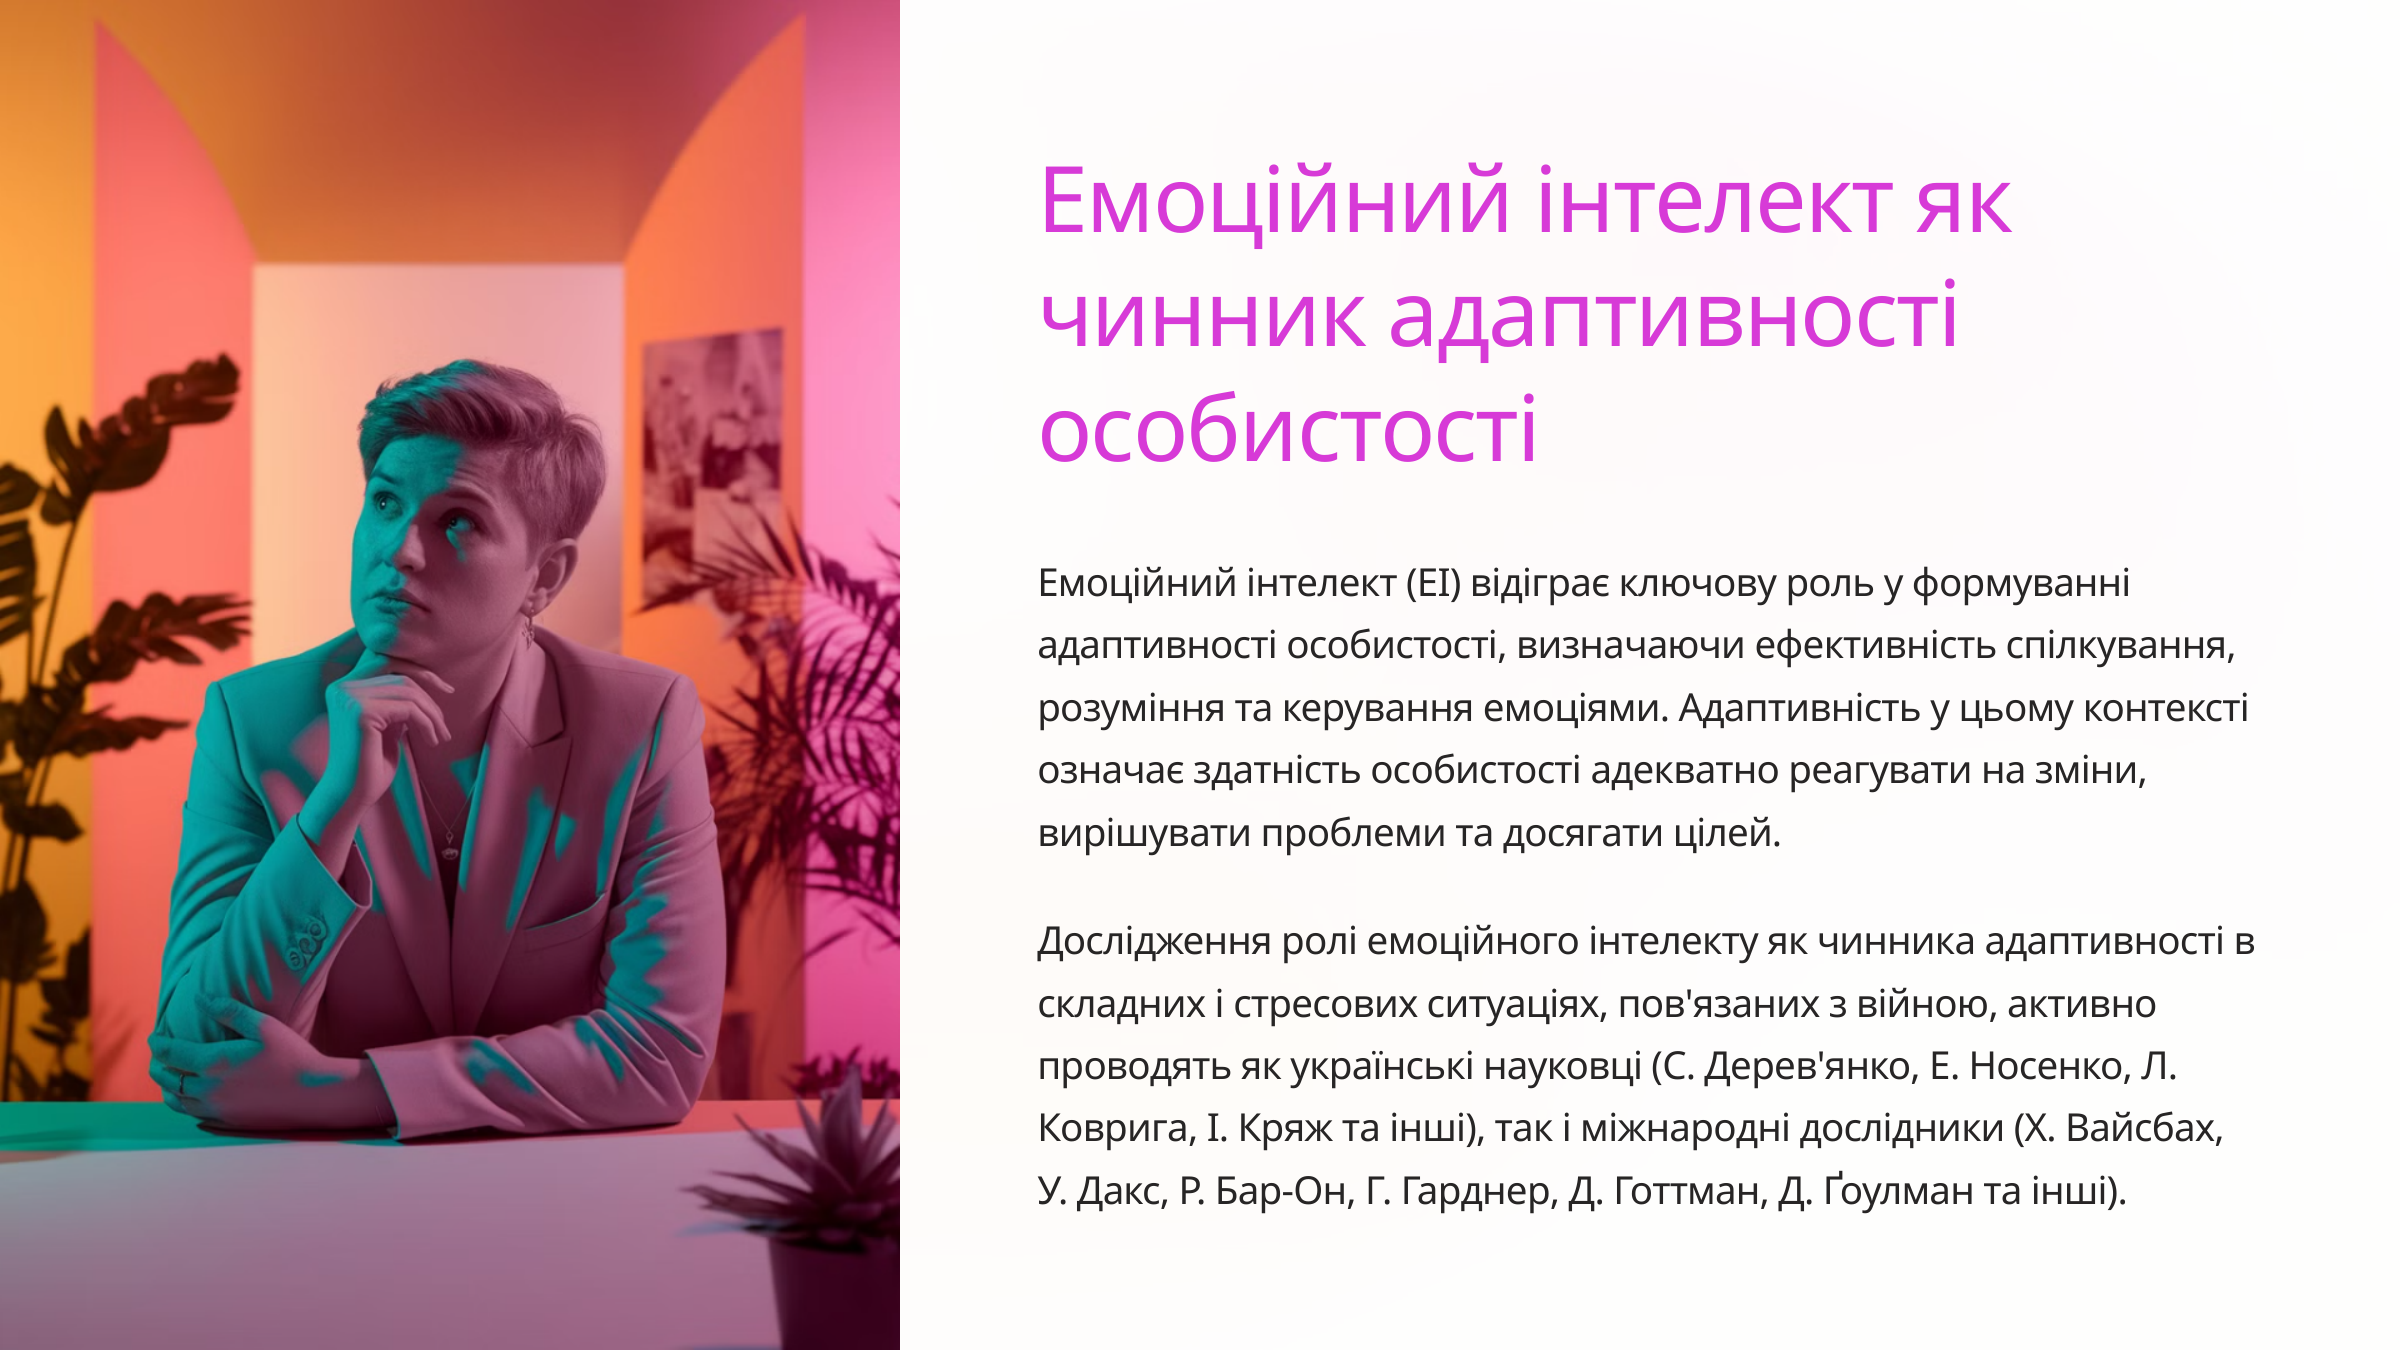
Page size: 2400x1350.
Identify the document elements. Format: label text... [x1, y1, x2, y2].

text_box Емоційний інтелект як чинник адаптивності особистості [1037, 136, 2263, 483]
text_box Емоційний інтелект (ЕІ) відіграє ключову роль у формуванні адаптивності особистості, визначаючи ефективність спілкування, розуміння та керування емоціями. Адаптивність у цьому контексті означає здатність особистості адекватно реагувати на зміни, вирішувати проблеми та досягати цілей. [1037, 541, 2263, 856]
text_box Дослідження ролі емоційного інтелекту як чинника адаптивності в складних і стресових ситуаціях, пов'язаних з війною, активно проводять як українські науковці (С. Дерев'янко, Е. Носенко, Л. Коврига, І. Кряж та інші), так і міжнародні дослідники (Х. Вайсбах, У. Дакс, Р. Бар-Он, Г. Гарднер, Д. Готтман, Д. Ґоулман та інші). [1037, 899, 2263, 1214]
picture [0, 0, 900, 1350]
